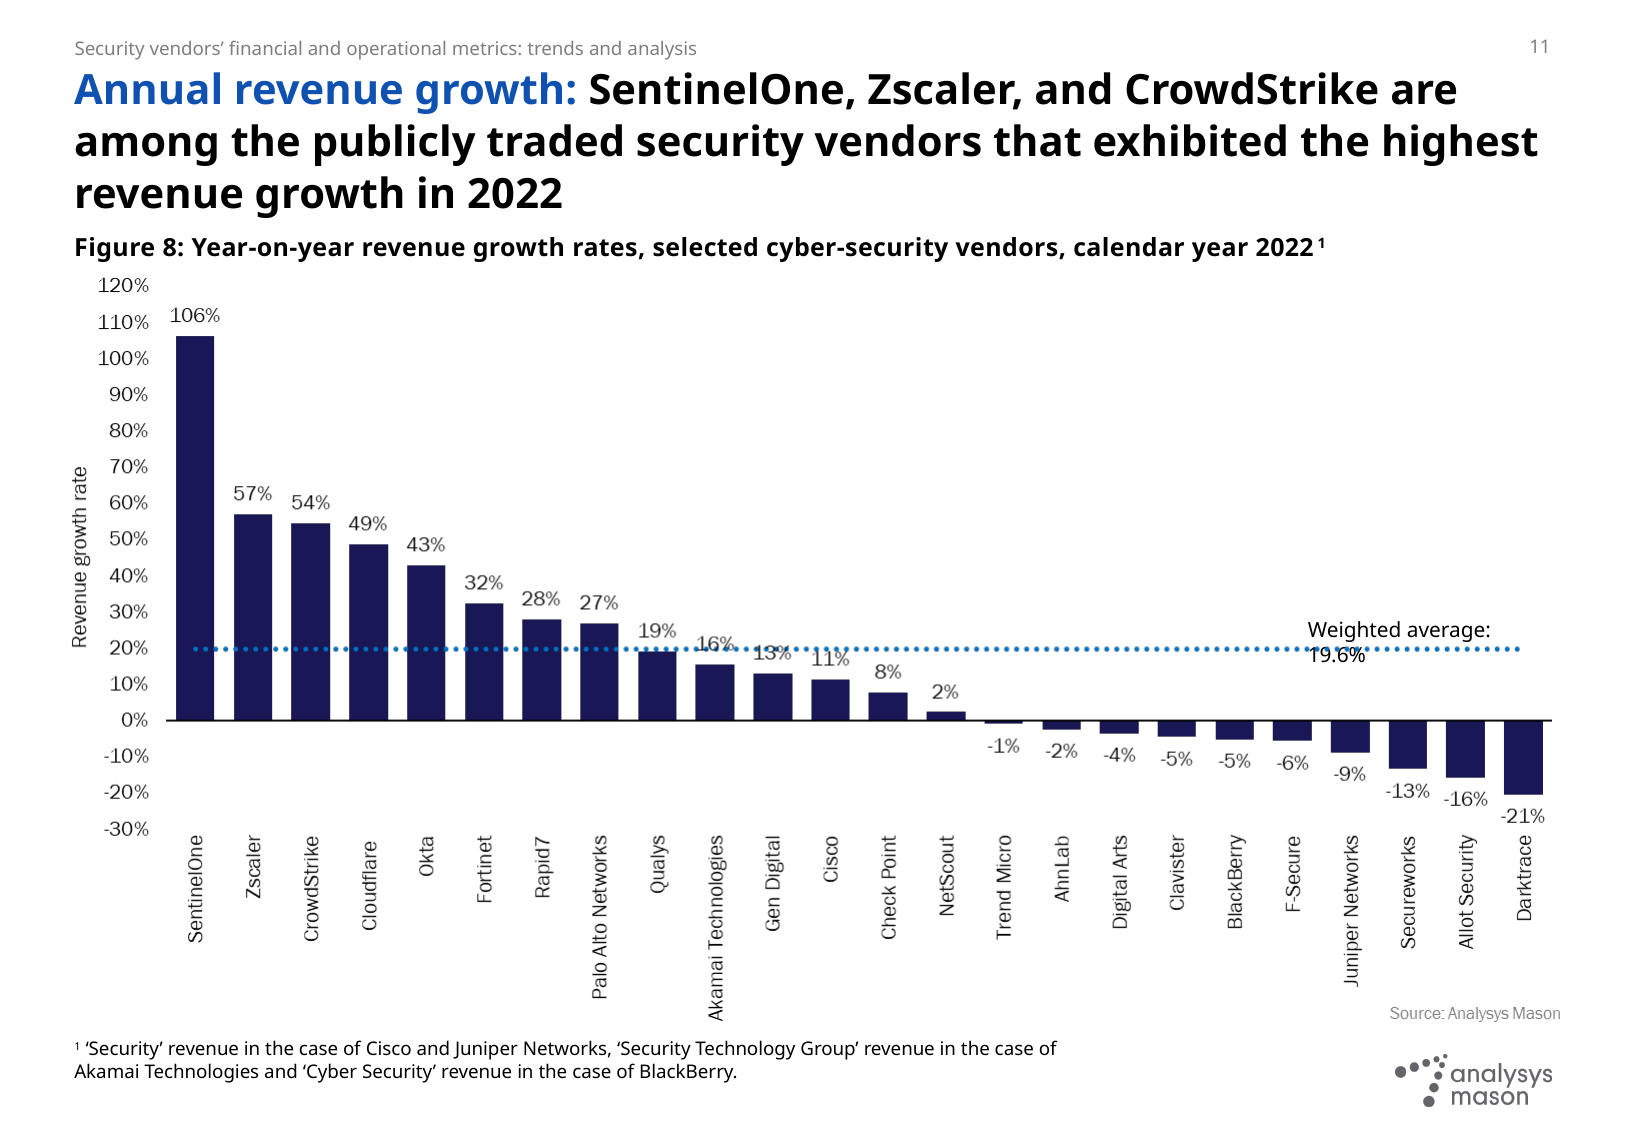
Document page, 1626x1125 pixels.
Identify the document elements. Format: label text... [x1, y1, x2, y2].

list Figure 8: Year-on-year revenue growth rates, selected cyber-security vendors, calendar year 20221 [74, 224, 1551, 266]
picture [42, 274, 1576, 1026]
picture [1395, 1054, 1552, 1107]
title Annual revenue growth: SentinelOne, Zscaler, and CrowdStrike are among the publicly traded security vendors that exhibited the highest revenue growth in 2022 [74, 76, 1575, 201]
list 1 ‘Security’ revenue in the case of Cisco and Juniper Networks, ‘Security Technology Group’ revenue in the case of Akamai Technologies and ‘Cyber Security’ revenue in the case of BlackBerry. [74, 1035, 1108, 1113]
slide_number 11 [1437, 24, 1551, 72]
